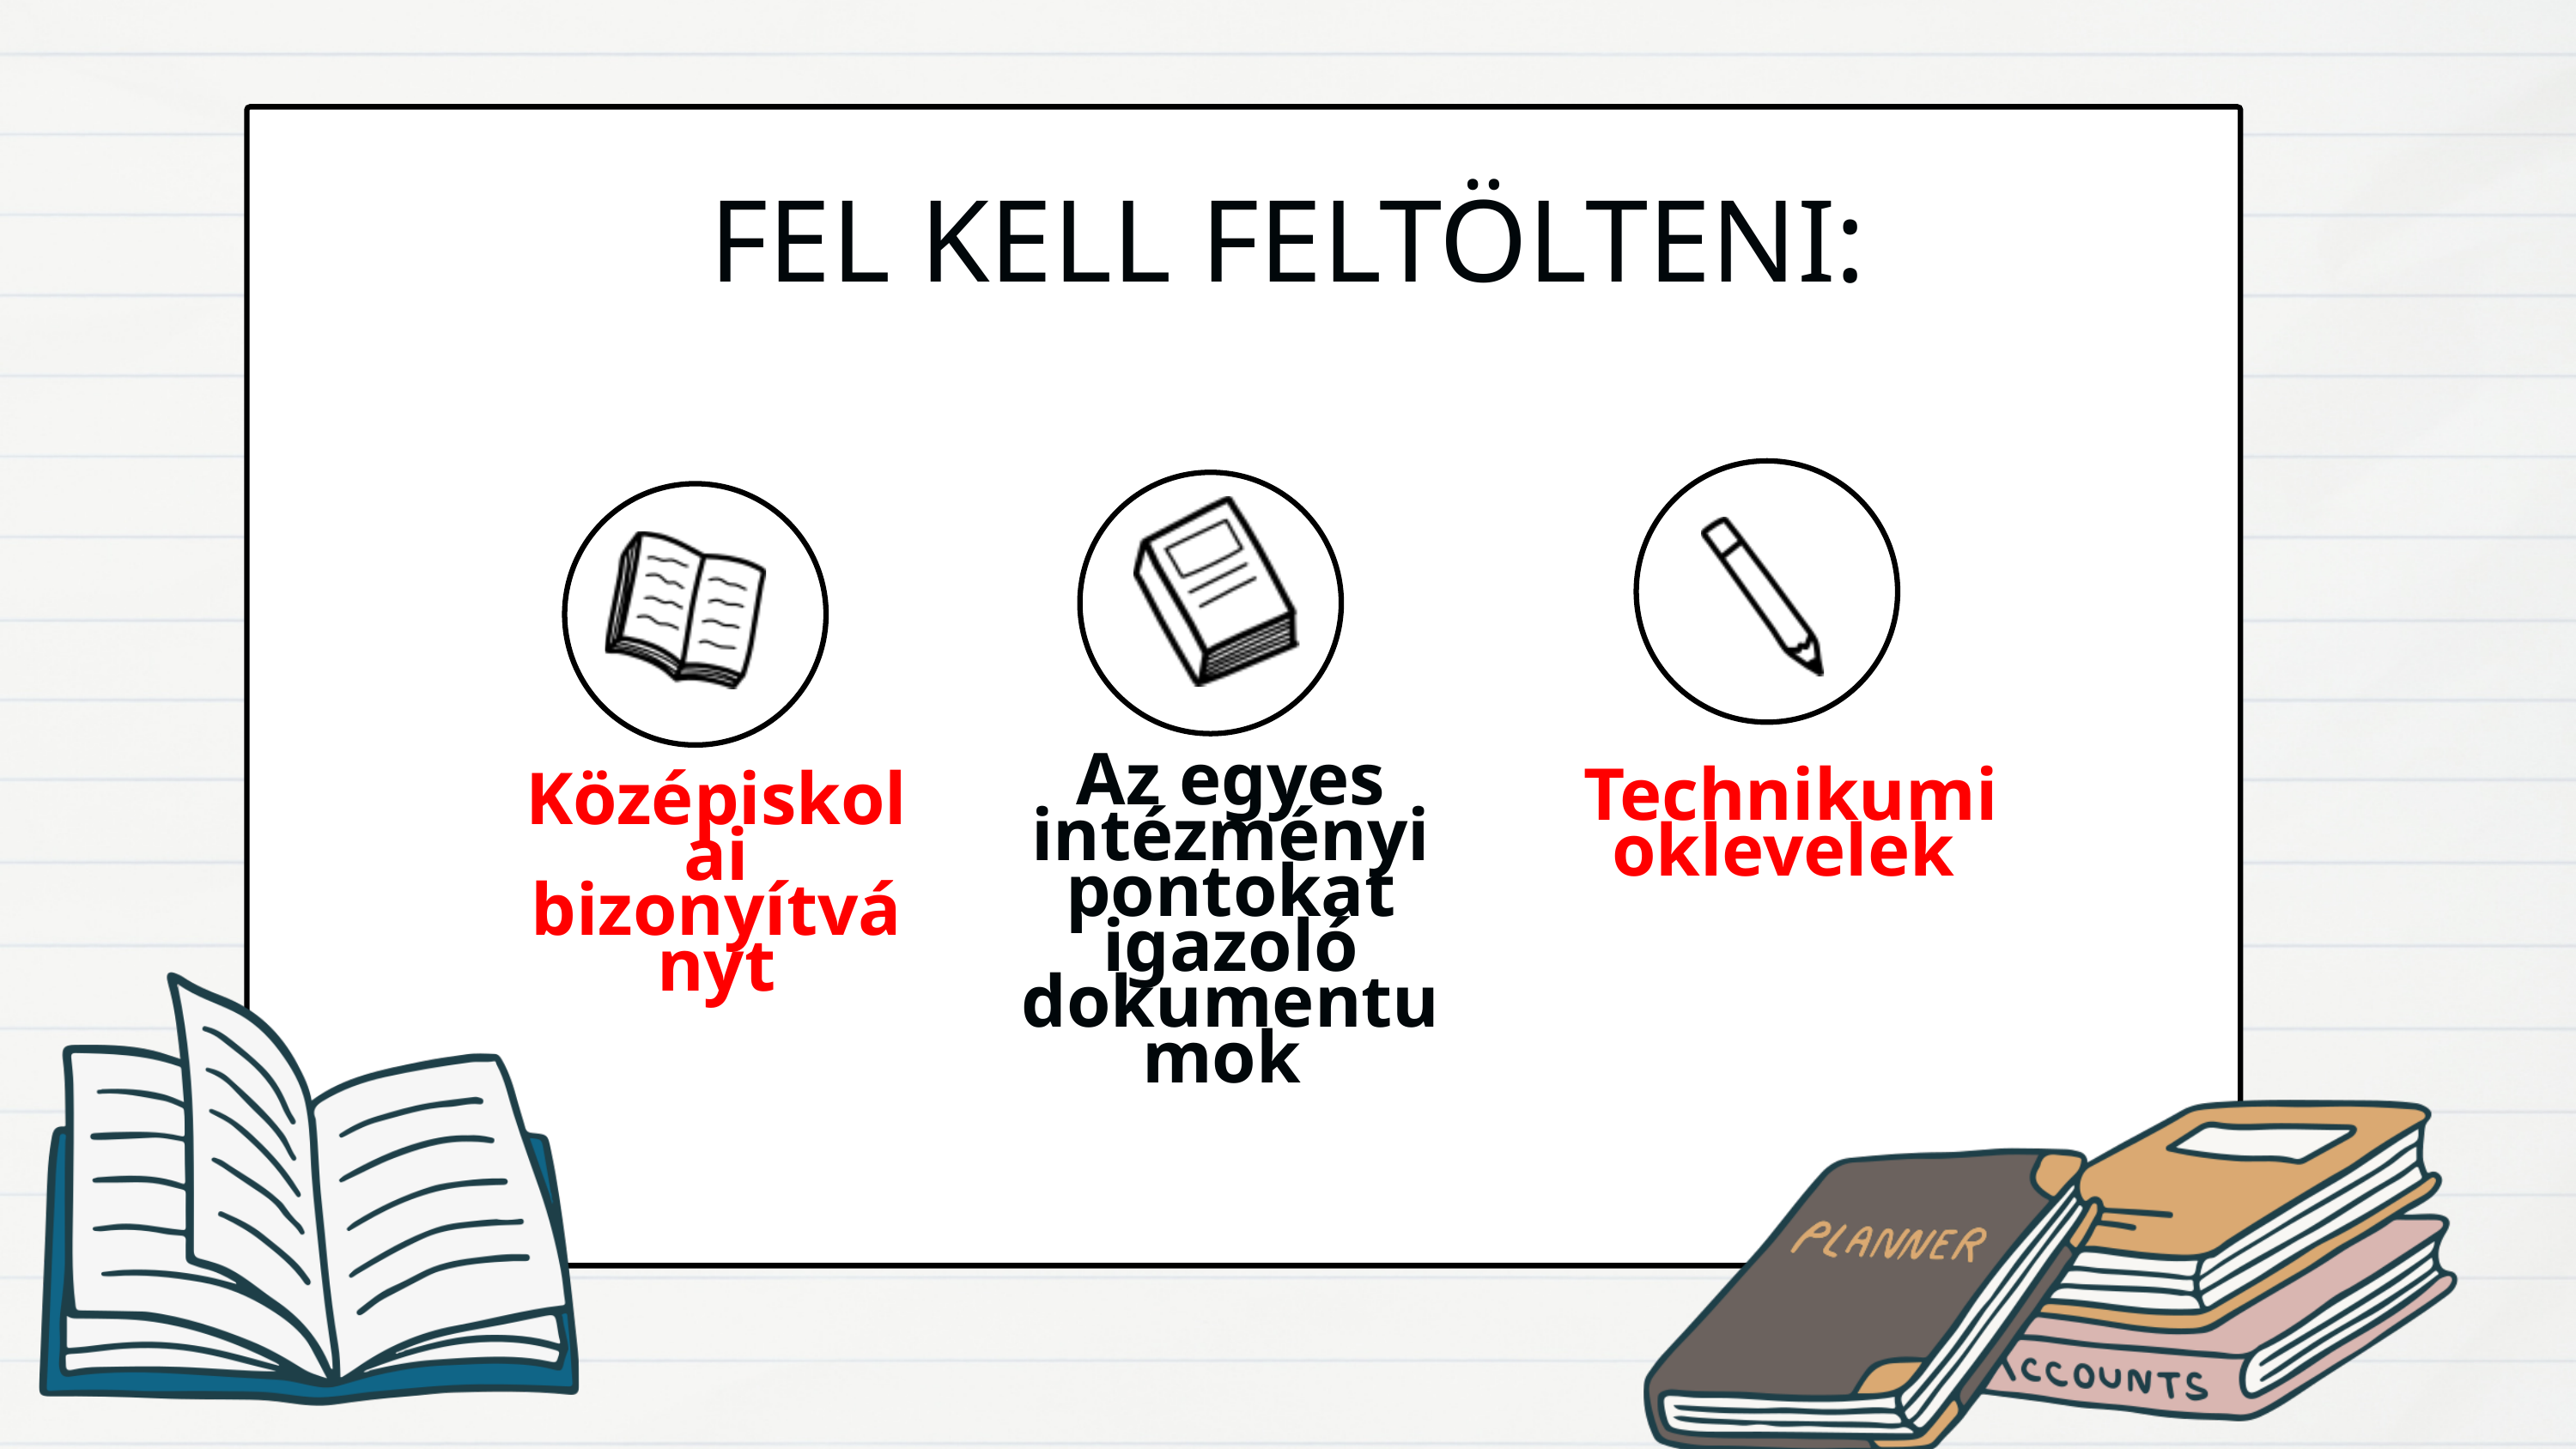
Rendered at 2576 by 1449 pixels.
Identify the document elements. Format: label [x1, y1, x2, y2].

text_box [1079, 471, 1342, 734]
text_box [1636, 460, 1899, 723]
text_box [0, 0, 2576, 1449]
text_box [564, 483, 827, 746]
text_box [1643, 1099, 2459, 1449]
text_box [39, 971, 580, 1407]
text_box [246, 106, 2241, 1266]
